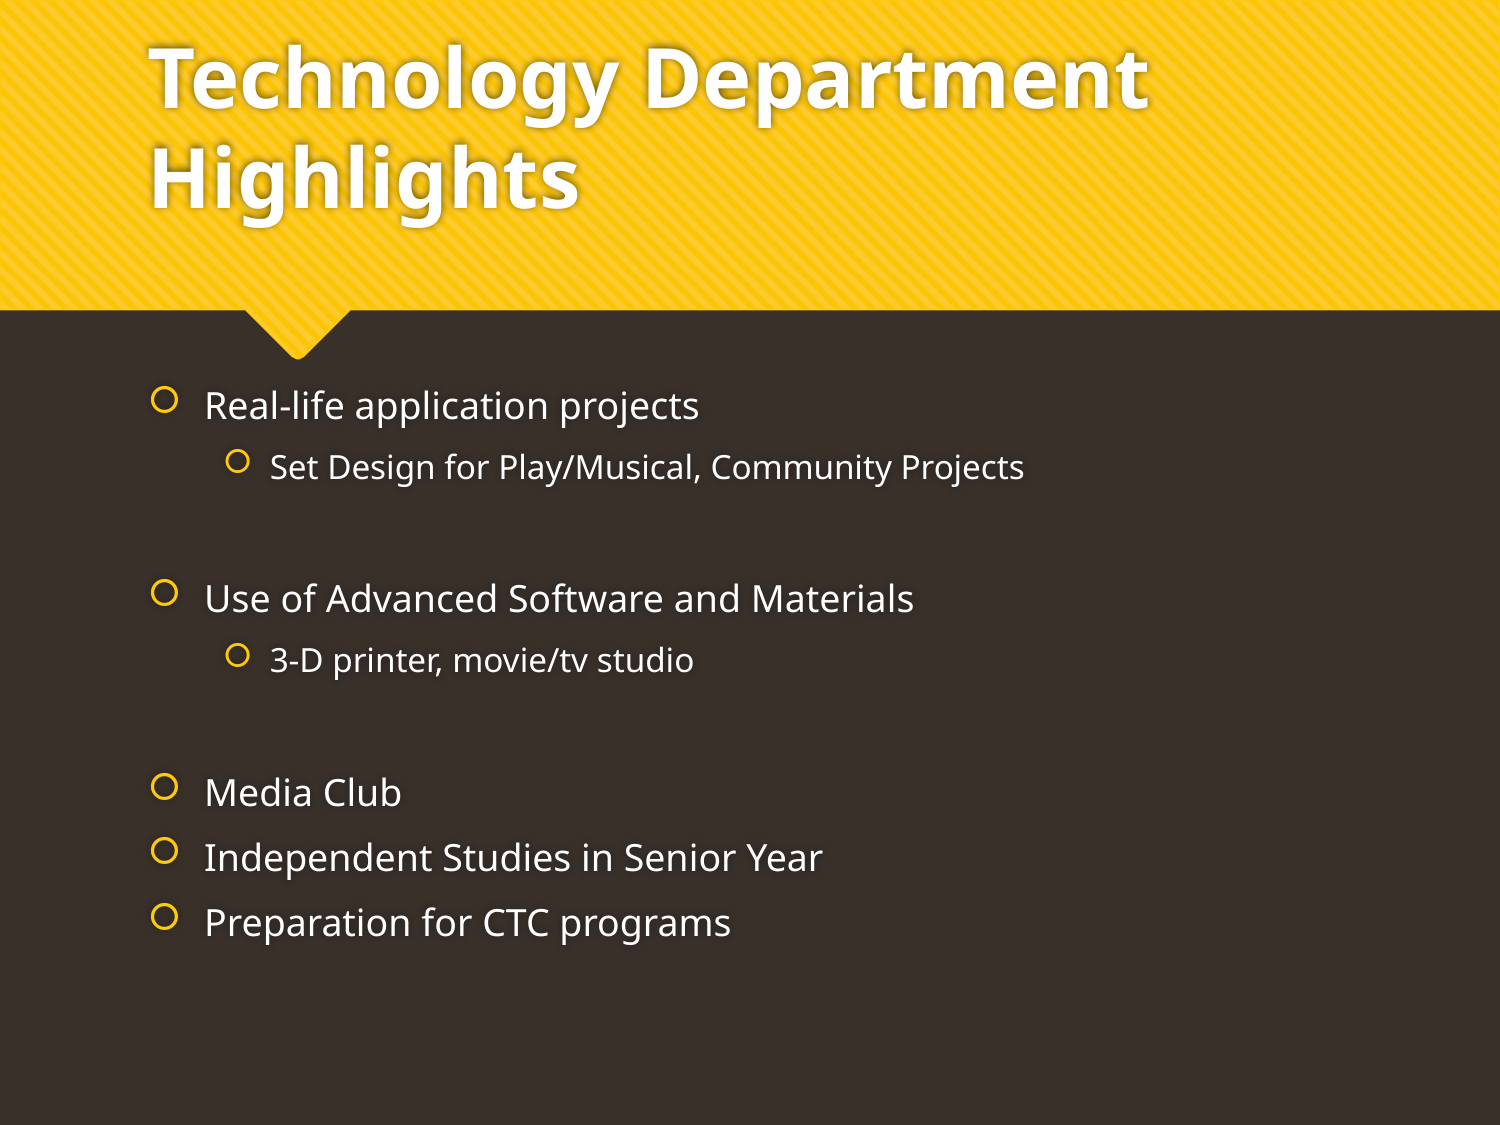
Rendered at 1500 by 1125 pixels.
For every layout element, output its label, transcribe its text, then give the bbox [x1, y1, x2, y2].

title Technology Department Highlights [132, 73, 1368, 233]
list Real-life application projects Set Design for Play/Musical, Community Projects Use of Advanced Software and Materials 3-D printer, movie/tv studio Media Club Independent Studies in Senior Year Preparation for CTC programs [132, 364, 1368, 962]
